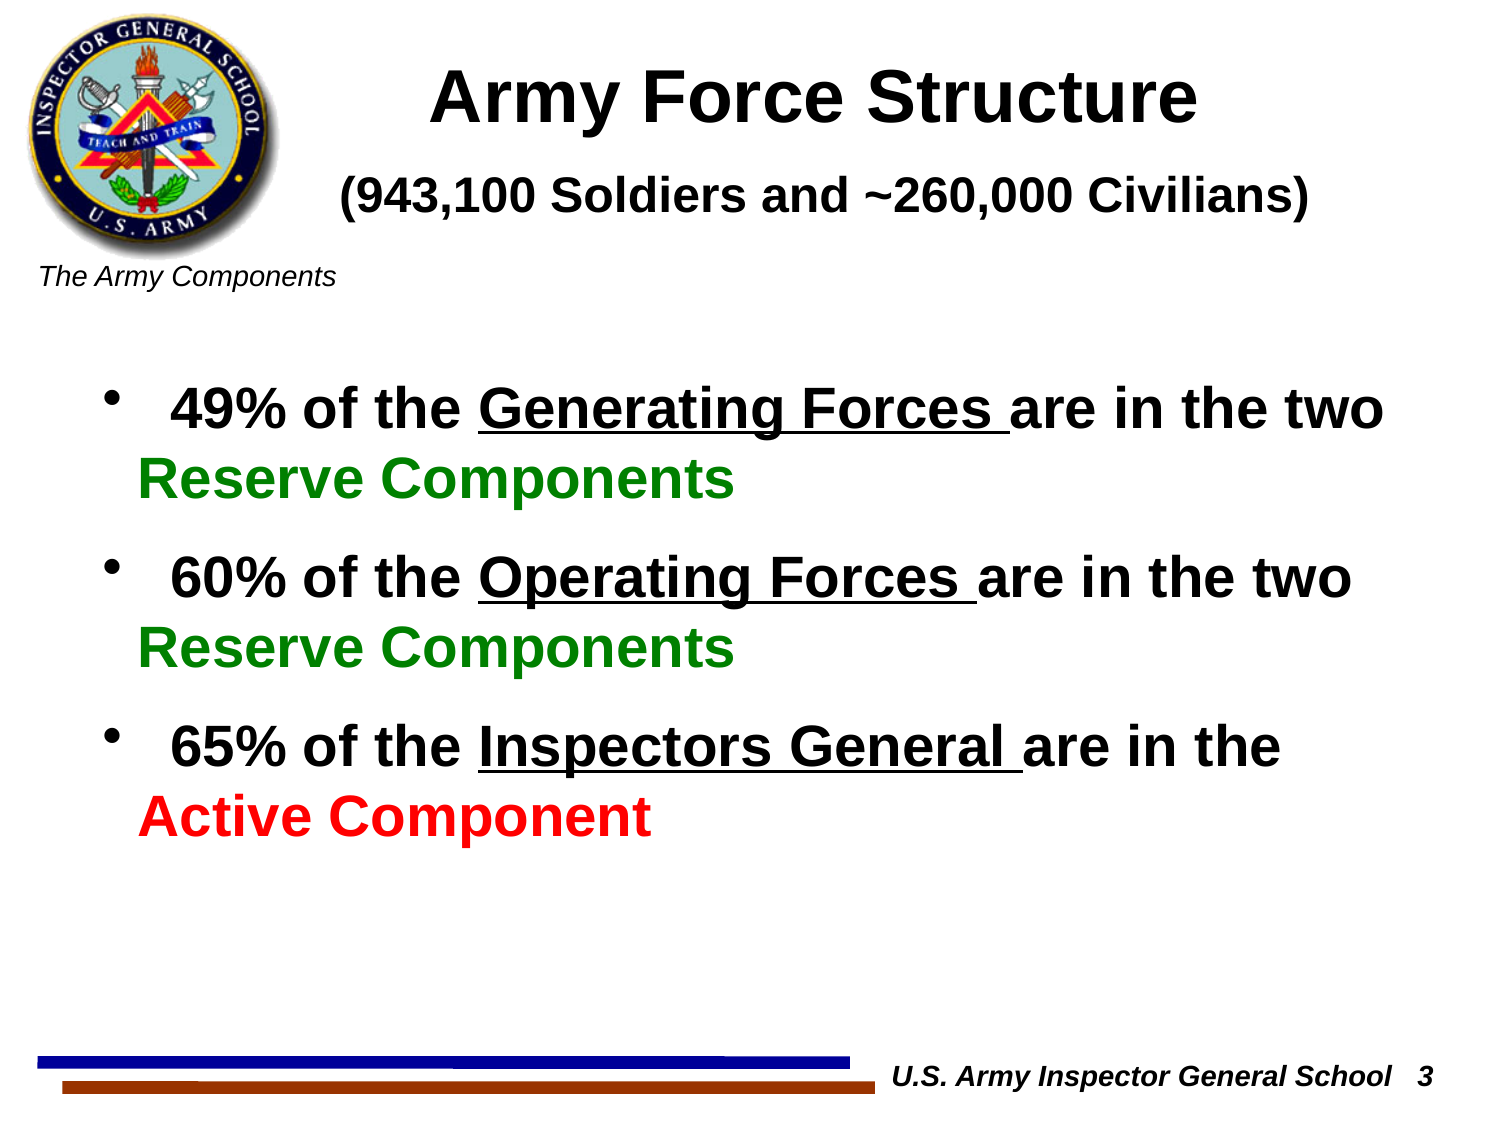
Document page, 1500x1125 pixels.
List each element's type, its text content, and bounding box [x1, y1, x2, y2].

footer U.S. Army Inspector General School 3 [825, 1050, 1500, 1125]
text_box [37, 1062, 876, 1088]
text_box The Army Components [12, 249, 363, 325]
text_box Army Force Structure (943,100 Soldiers and ~260,000 Civilians) [288, 40, 1382, 231]
text_box 49% of the Generating Forces are in the two Reserve Components 60% of the Operating Forces are in the two Reserve Components 65% of the Inspectors General are in the Active Component [87, 362, 1450, 856]
picture [24, 12, 284, 262]
